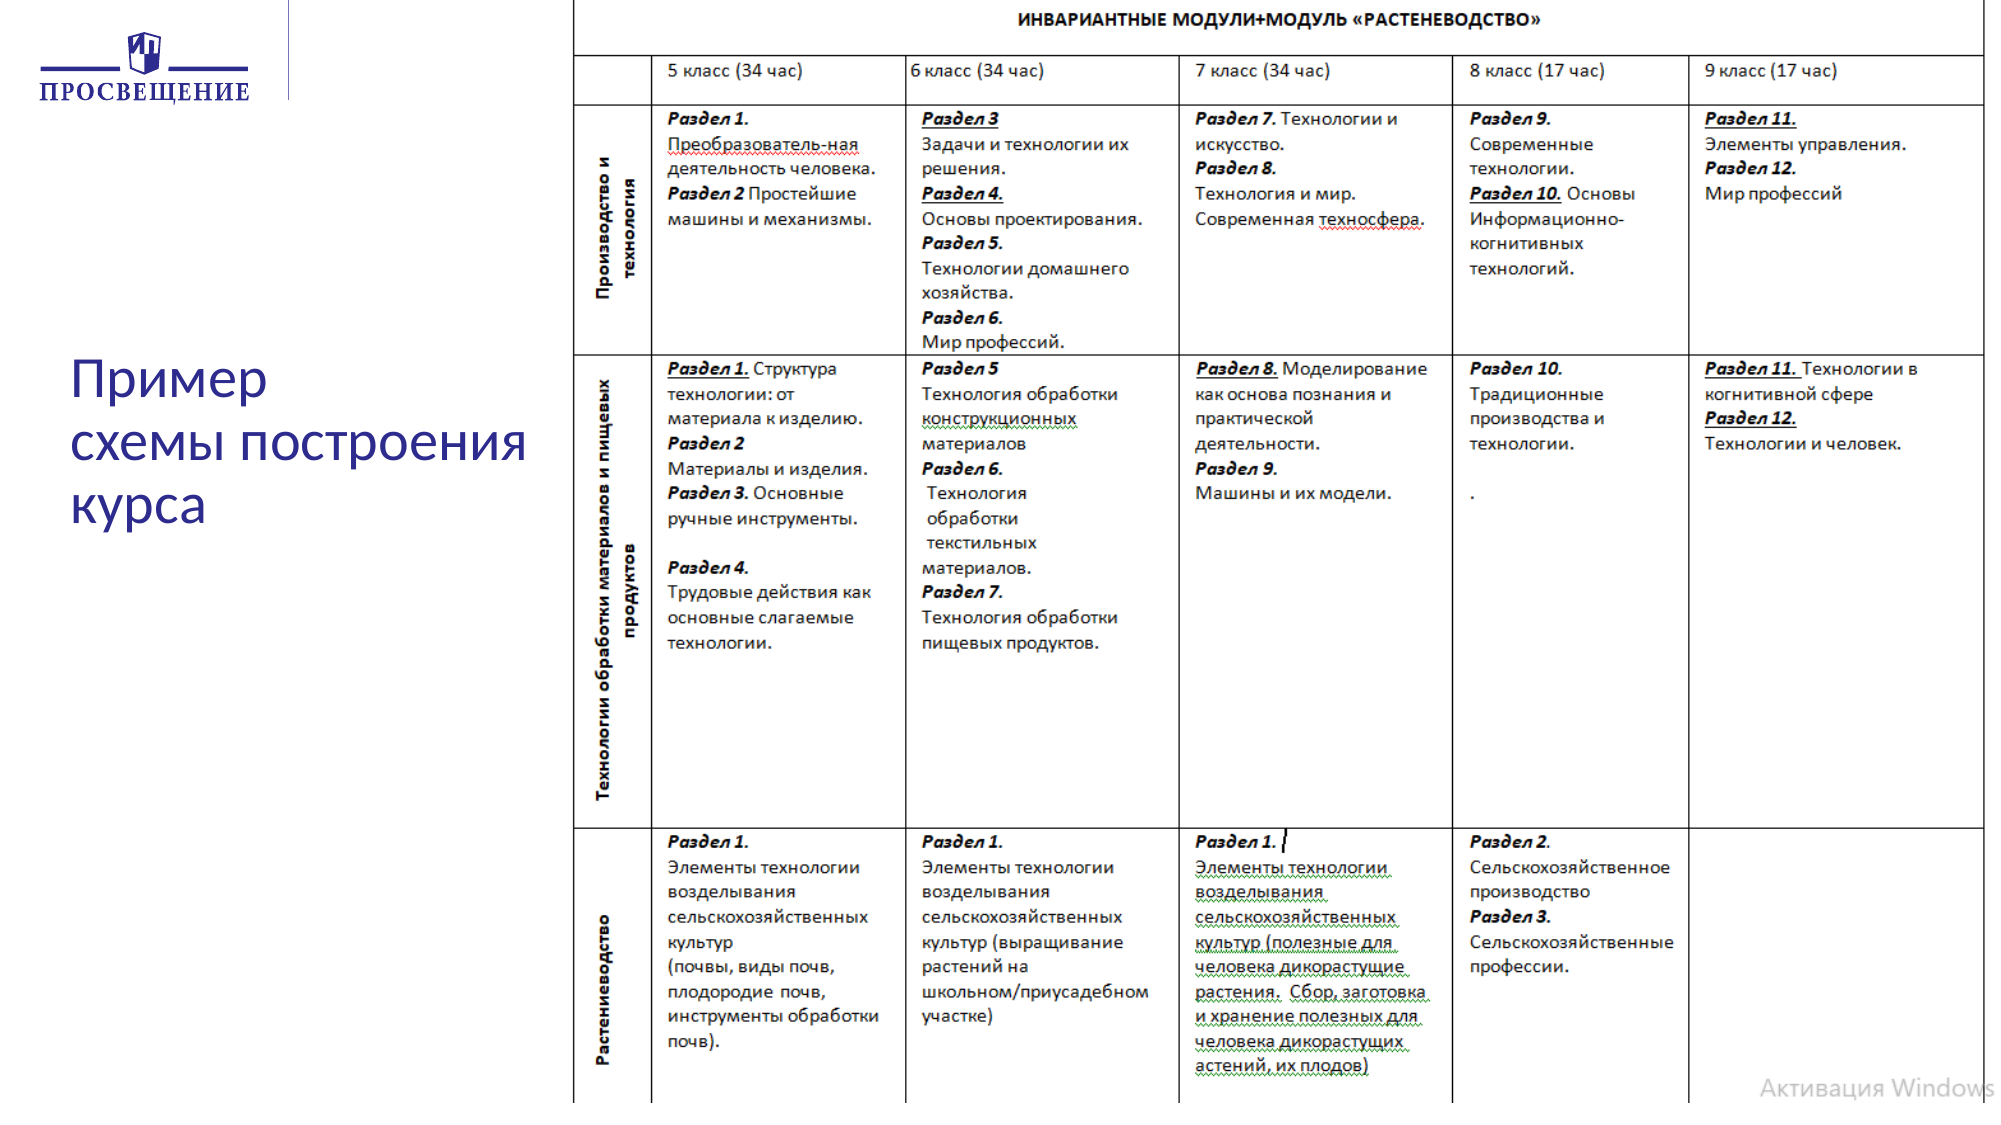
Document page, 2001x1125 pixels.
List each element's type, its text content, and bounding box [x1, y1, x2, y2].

picture [531, 0, 2000, 1103]
list Пример схемы построения курса [55, 262, 531, 1078]
